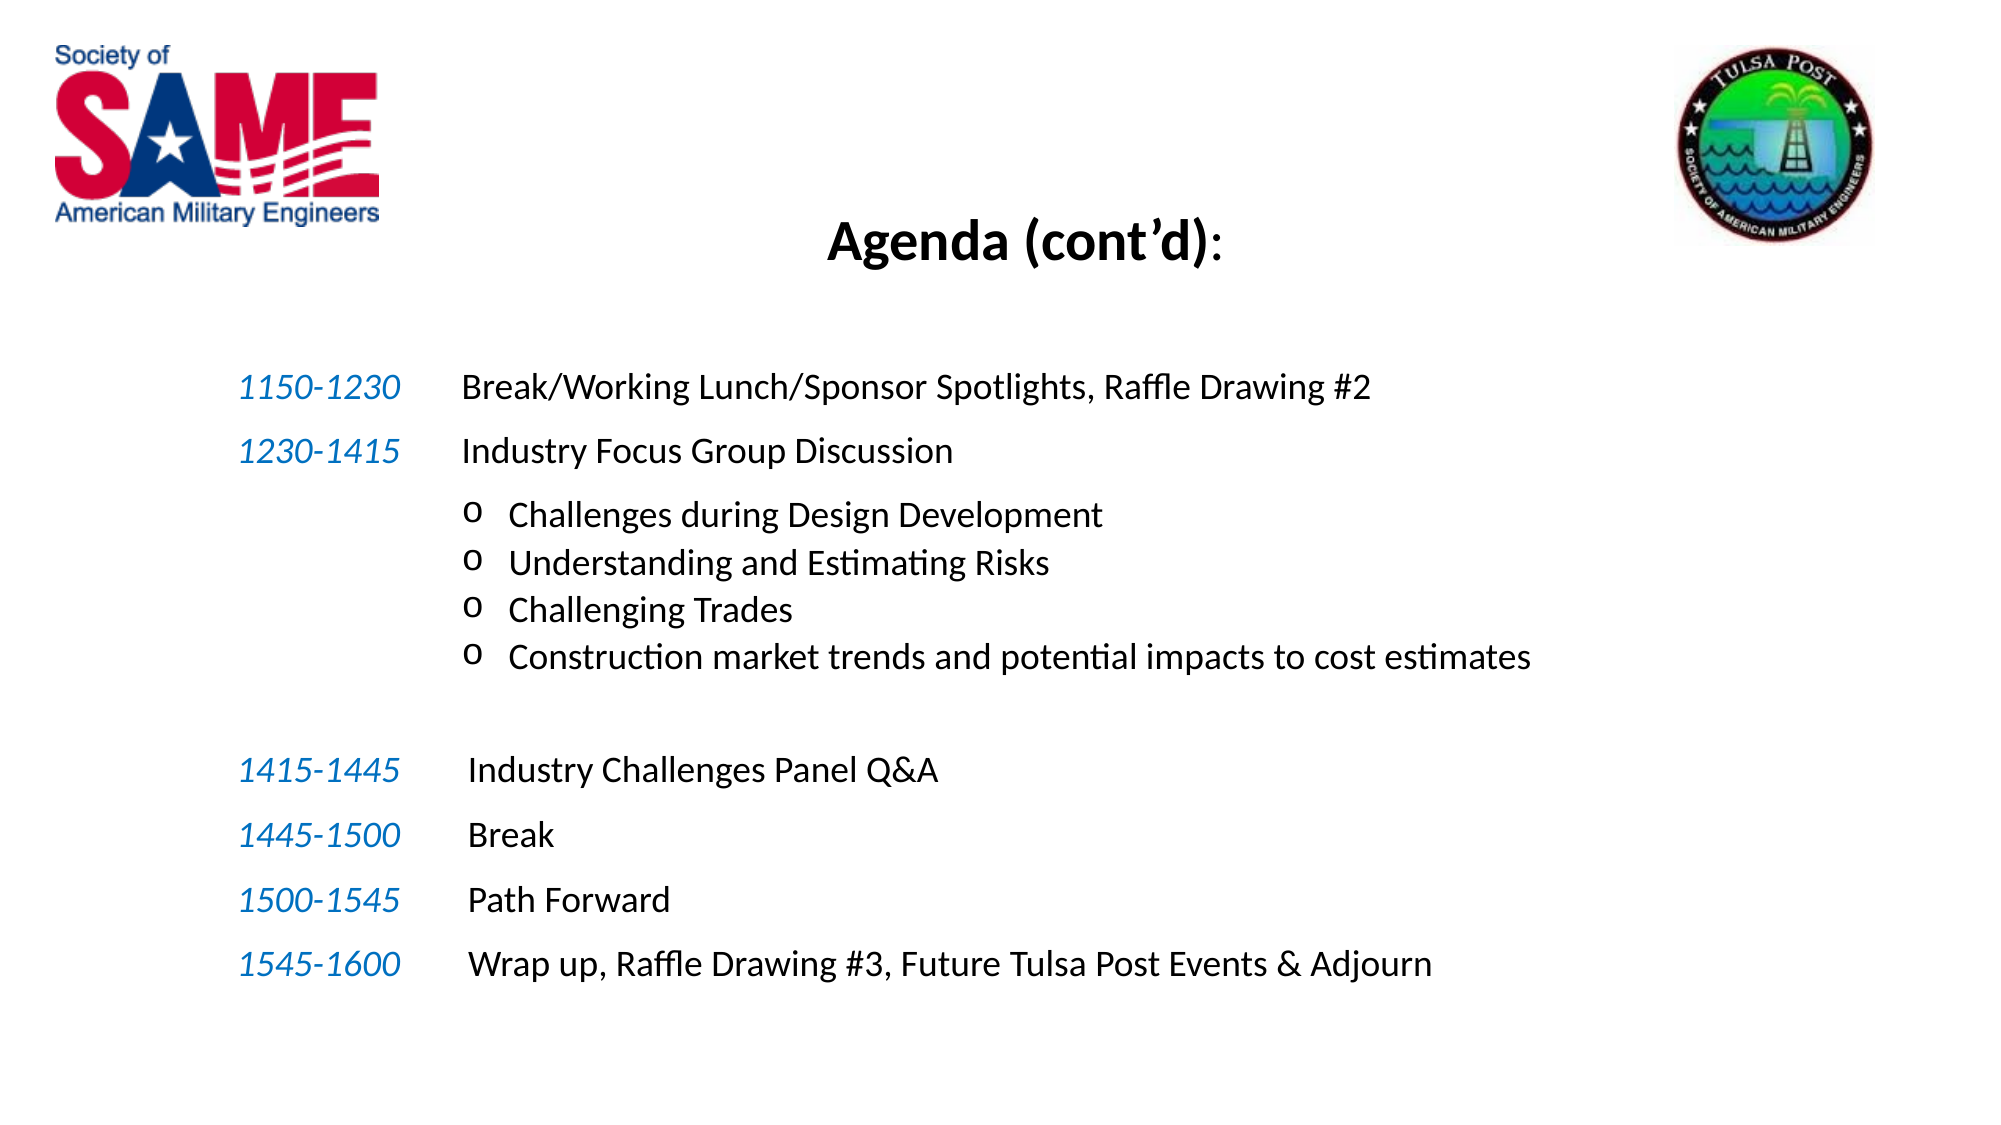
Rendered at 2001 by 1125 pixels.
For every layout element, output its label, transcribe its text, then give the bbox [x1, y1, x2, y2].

text_box Agenda (cont’d): 1150-1230 Break/Working Lunch/Sponsor Spotlights, Raffle Drawing #2 1230-1415 Industry Focus Group Discussion Challenges during Design Development Understanding and Estimating Risks Challenging Trades Construction market trends and potential impacts to cost estimates 1415-1445 Industry Challenges Panel Q&A 1445-1500 Break 1500-1545 Path Forward 1545-1600 Wrap up, Raffle Drawing #3, Future Tulsa Post Events & Adjourn [221, 189, 1831, 1040]
picture [1674, 45, 1875, 246]
picture [55, 45, 379, 227]
